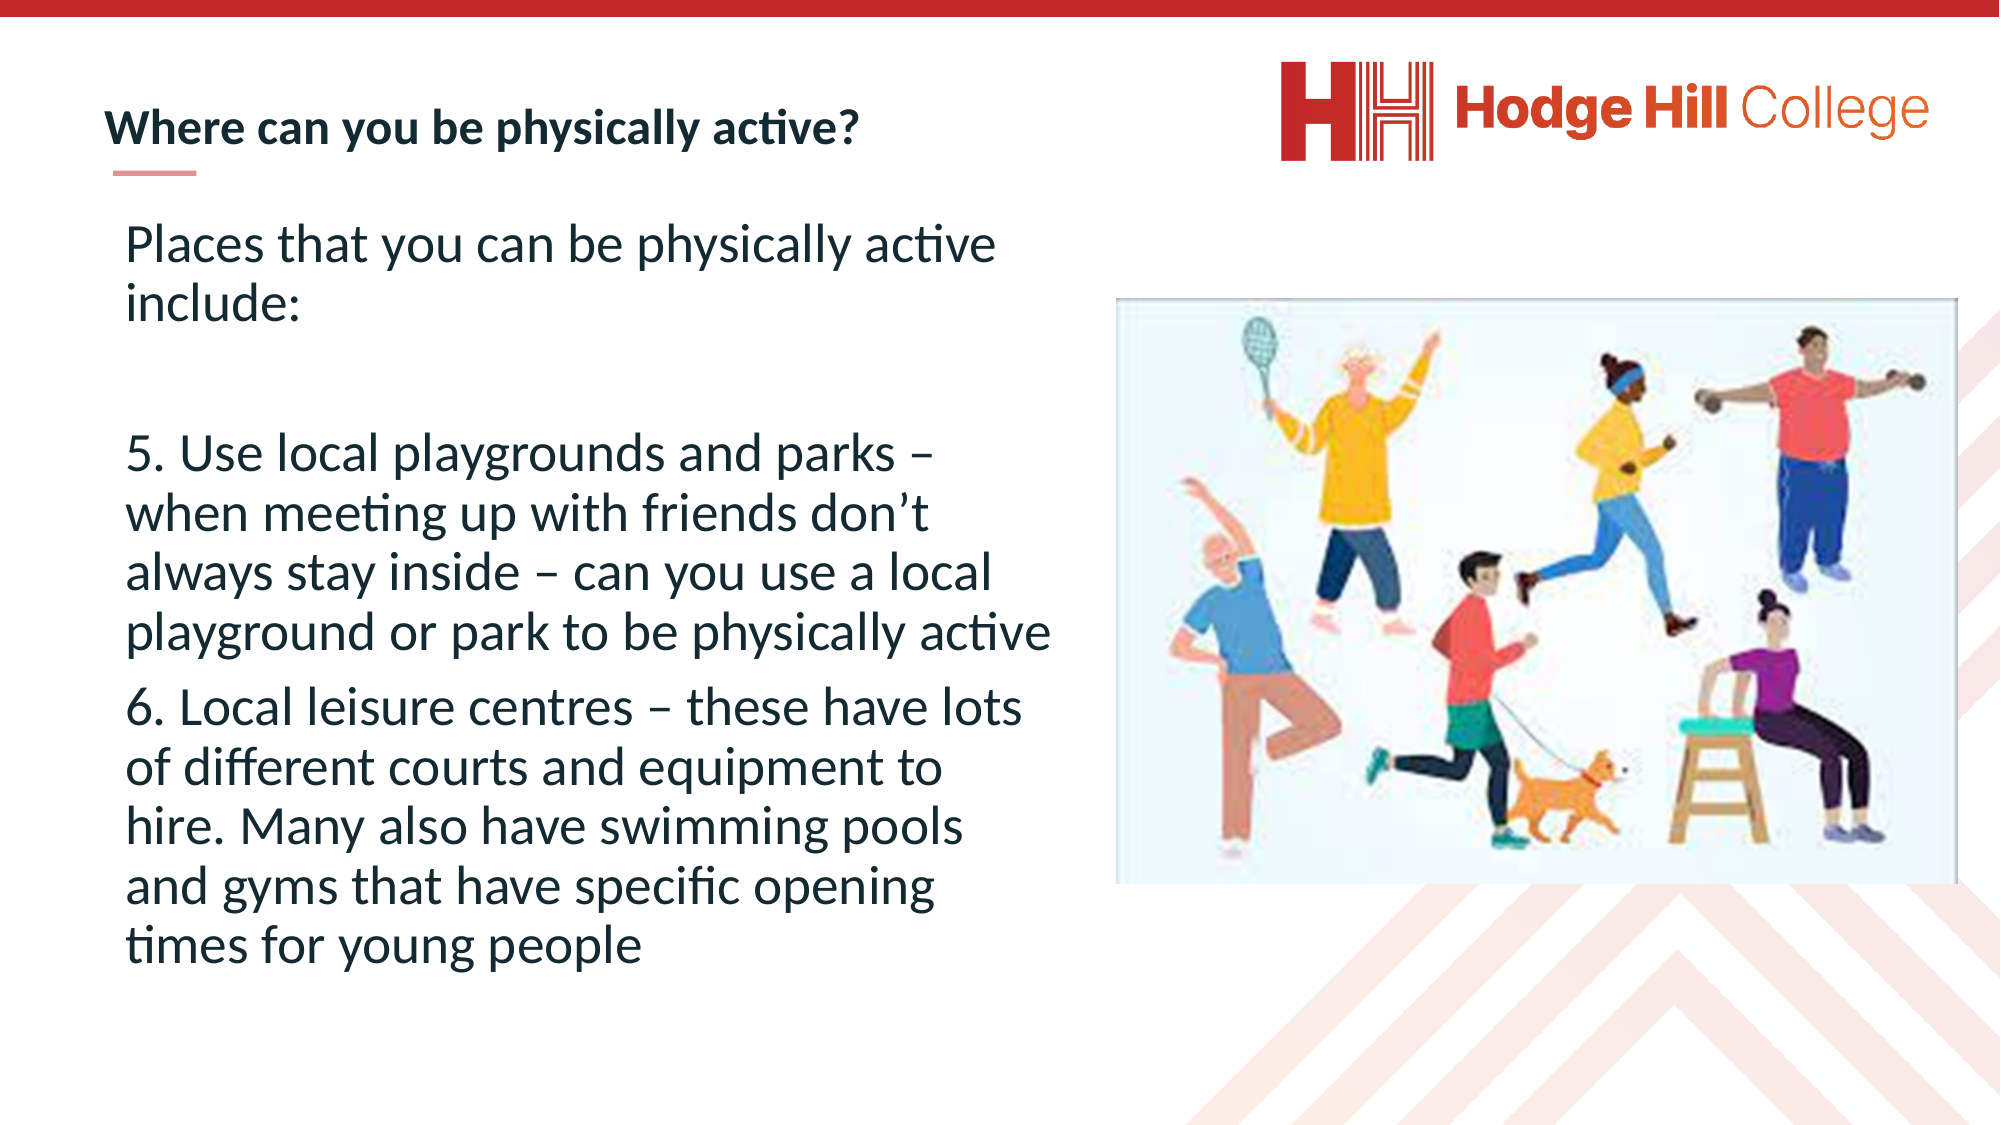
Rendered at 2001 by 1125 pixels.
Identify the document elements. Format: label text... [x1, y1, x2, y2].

picture [1073, 198, 2000, 1125]
picture [1280, 61, 1929, 161]
list Places that you can be physically active include: 5. Use local playgrounds and parks – when meeting up with friends don’t always stay inside – can you use a local playground or park to be physically active 6. Local leisure centres – these have lots of different courts and equipment to hire. Many also have swimming pools and gyms that have specific opening times for young people [110, 219, 1073, 1046]
title Where can you be physically active? [102, 29, 1091, 219]
picture [0, 0, 1999, 17]
